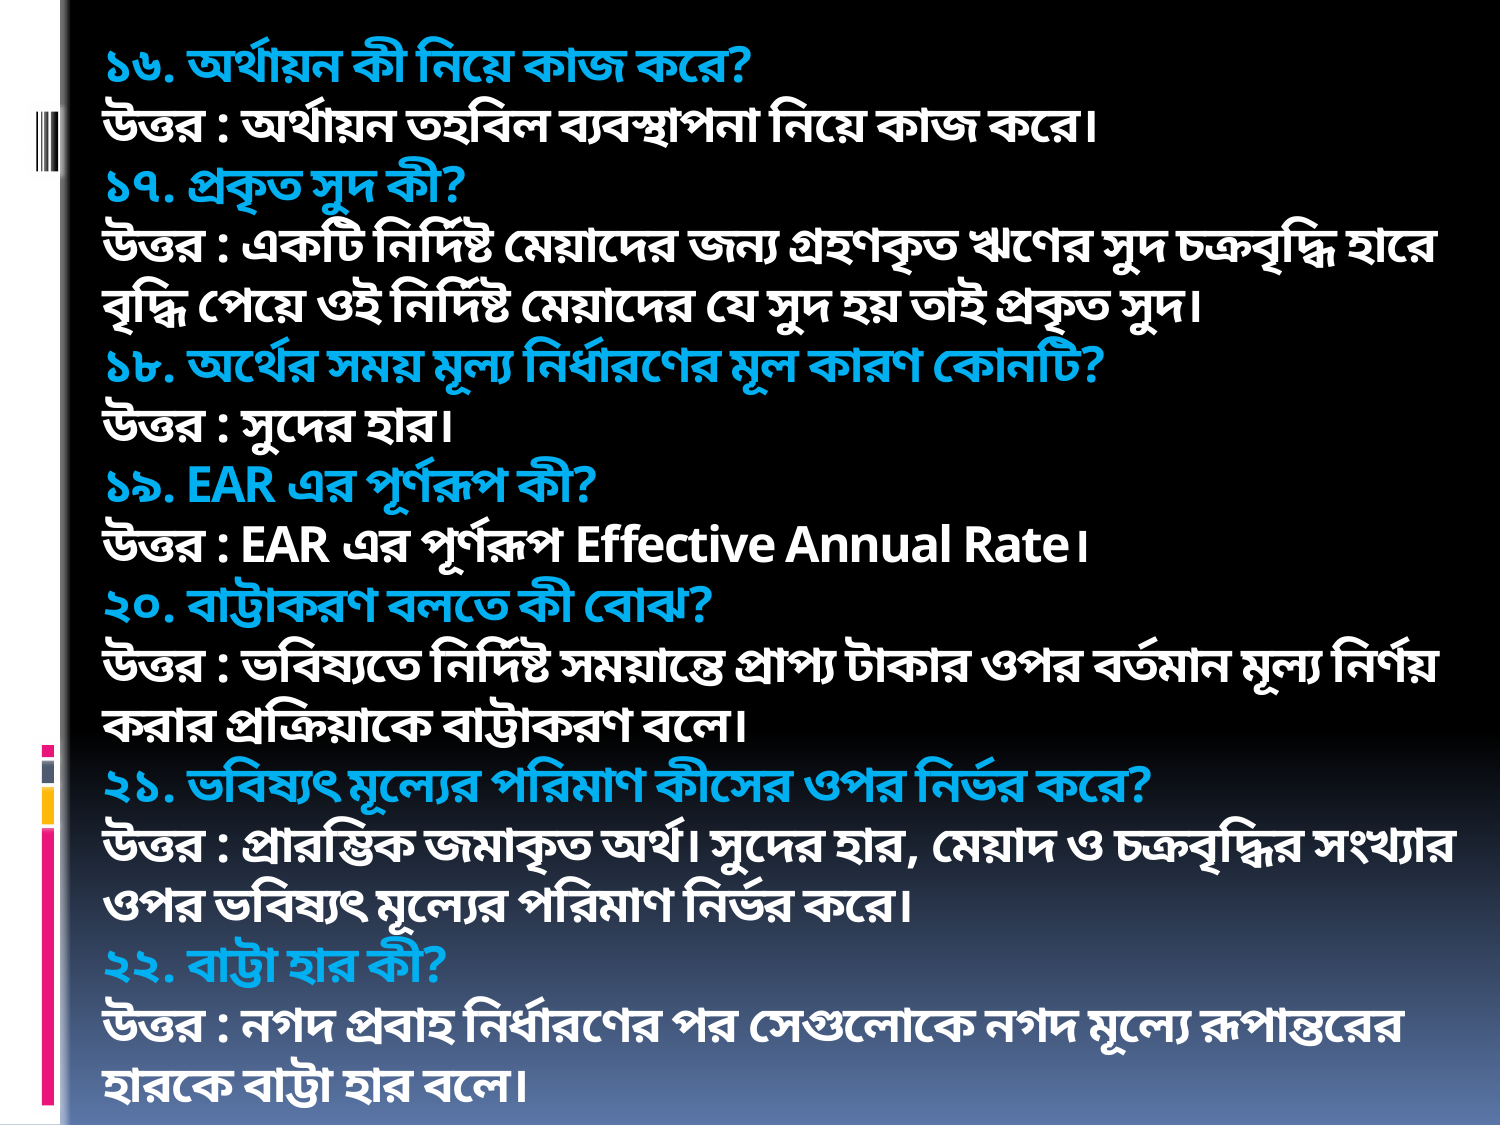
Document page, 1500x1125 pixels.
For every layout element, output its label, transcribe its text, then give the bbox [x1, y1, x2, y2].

title ১৬. অর্থায়ন কী নিয়ে কাজ করে? উত্তর : অর্থায়ন তহবিল ব্যবস্থাপনা নিয়ে কাজ করে। ১৭. প্রকৃত সুদ কী? উত্তর : একটি নির্দিষ্ট মেয়াদের জন্য গ্রহণকৃত ঋণের সুদ চক্রবৃদ্ধি হারে বৃদ্ধি পেয়ে ওই নির্দিষ্ট মেয়াদের যে সুদ হয় তাই প্রকৃত সুদ। ১৮. অর্থের সময় মূল্য নির্ধারণের মূল কারণ কোনটি? উত্তর : সুদের হার। ১৯. EAR এর পূর্ণরূপ কী? উত্তর : EAR এর পূর্ণরূপ Effective Annual Rate। ২০. বাট্টাকরণ বলতে কী বোঝ? উত্তর : ভবিষ্যতে নির্দিষ্ট সময়ান্তে প্রাপ্য টাকার ওপর বর্তমান মূল্য নির্ণয় করার প্রক্রিয়াকে বাট্টাকরণ বলে। ২১. ভবিষ্যৎ মূল্যের পরিমাণ কীসের ওপর নির্ভর করে? উত্তর : প্রারম্ভিক জমাকৃত অর্থ। সুদের হার, মেয়াদ ও চক্রবৃদ্ধির সংখ্যার ওপর ভবিষ্যৎ মূল্যের পরিমাণ নির্ভর করে। ২২. বাট্টা হার কী? উত্তর : নগদ প্রবাহ নির্ধারণের পর সেগুলোকে নগদ মূল্যে রূপান্তরের হারকে বাট্টা হার বলে। [87, 24, 1475, 1100]
